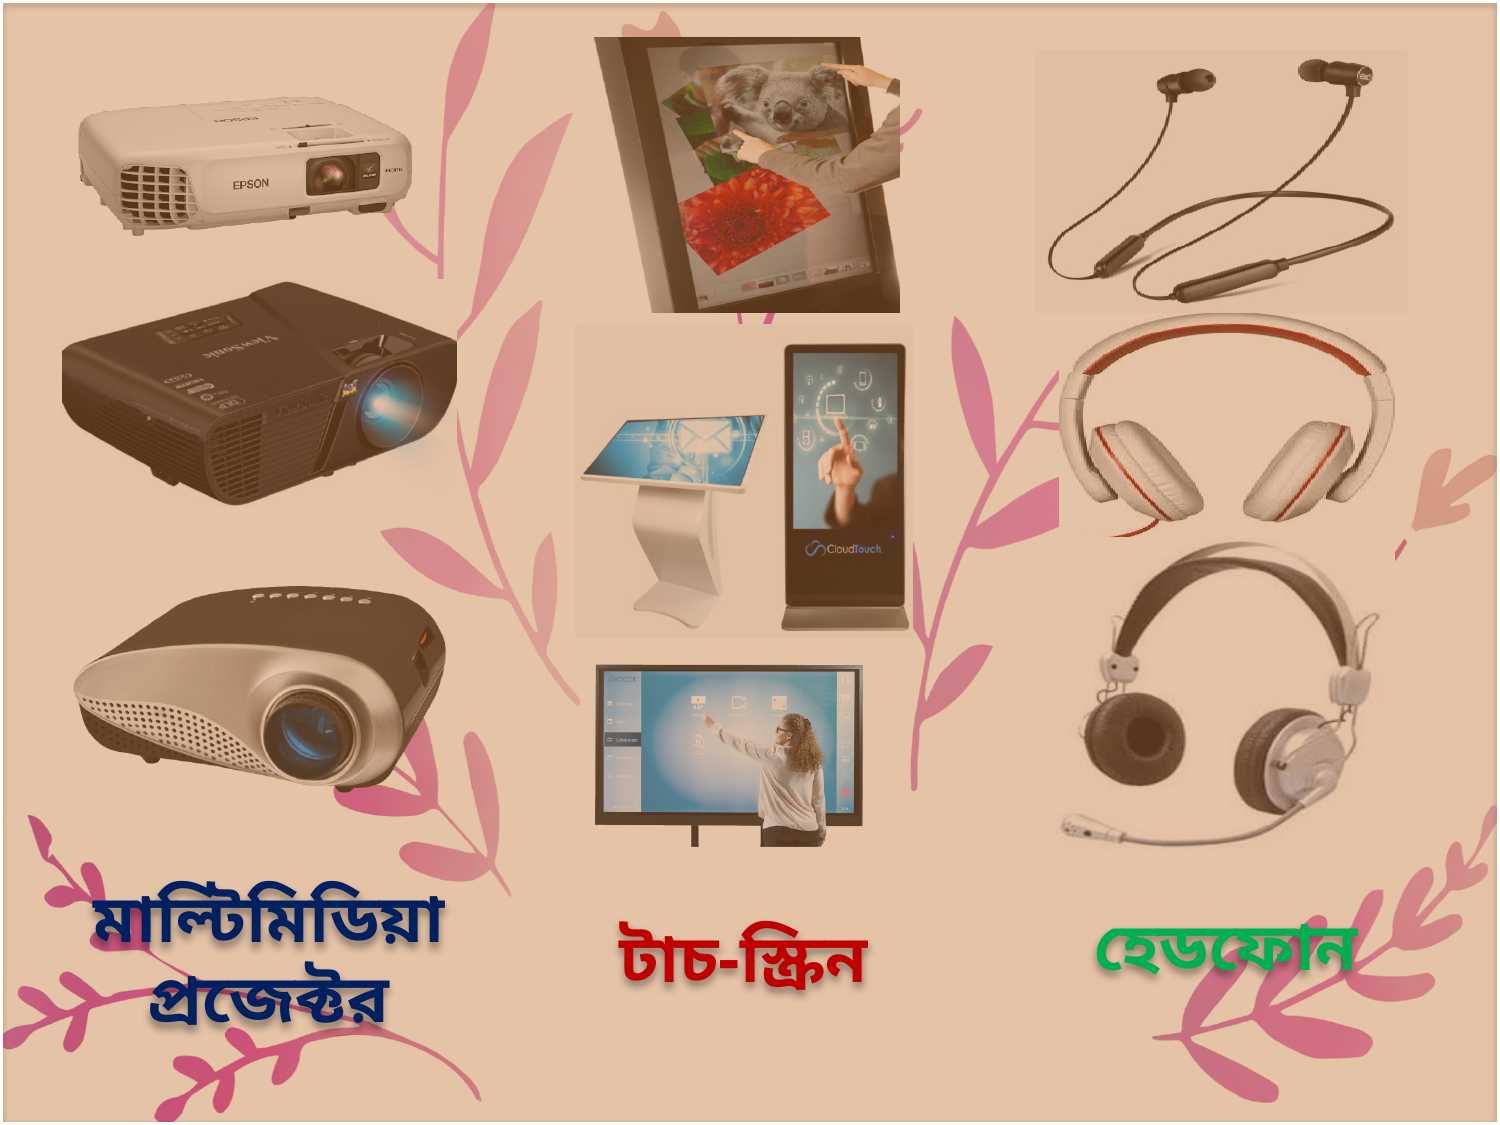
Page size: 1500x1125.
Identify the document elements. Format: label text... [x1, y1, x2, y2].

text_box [49, 37, 457, 804]
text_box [1035, 49, 1408, 851]
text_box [574, 37, 913, 901]
text_box [0, 0, 1500, 1125]
text_box হেডফোন [968, 848, 1484, 1040]
text_box মাল্টিমিডিয়া প্রজেক্টর [10, 860, 485, 1052]
text_box টাচ-স্ক্রিন [485, 860, 1002, 1052]
